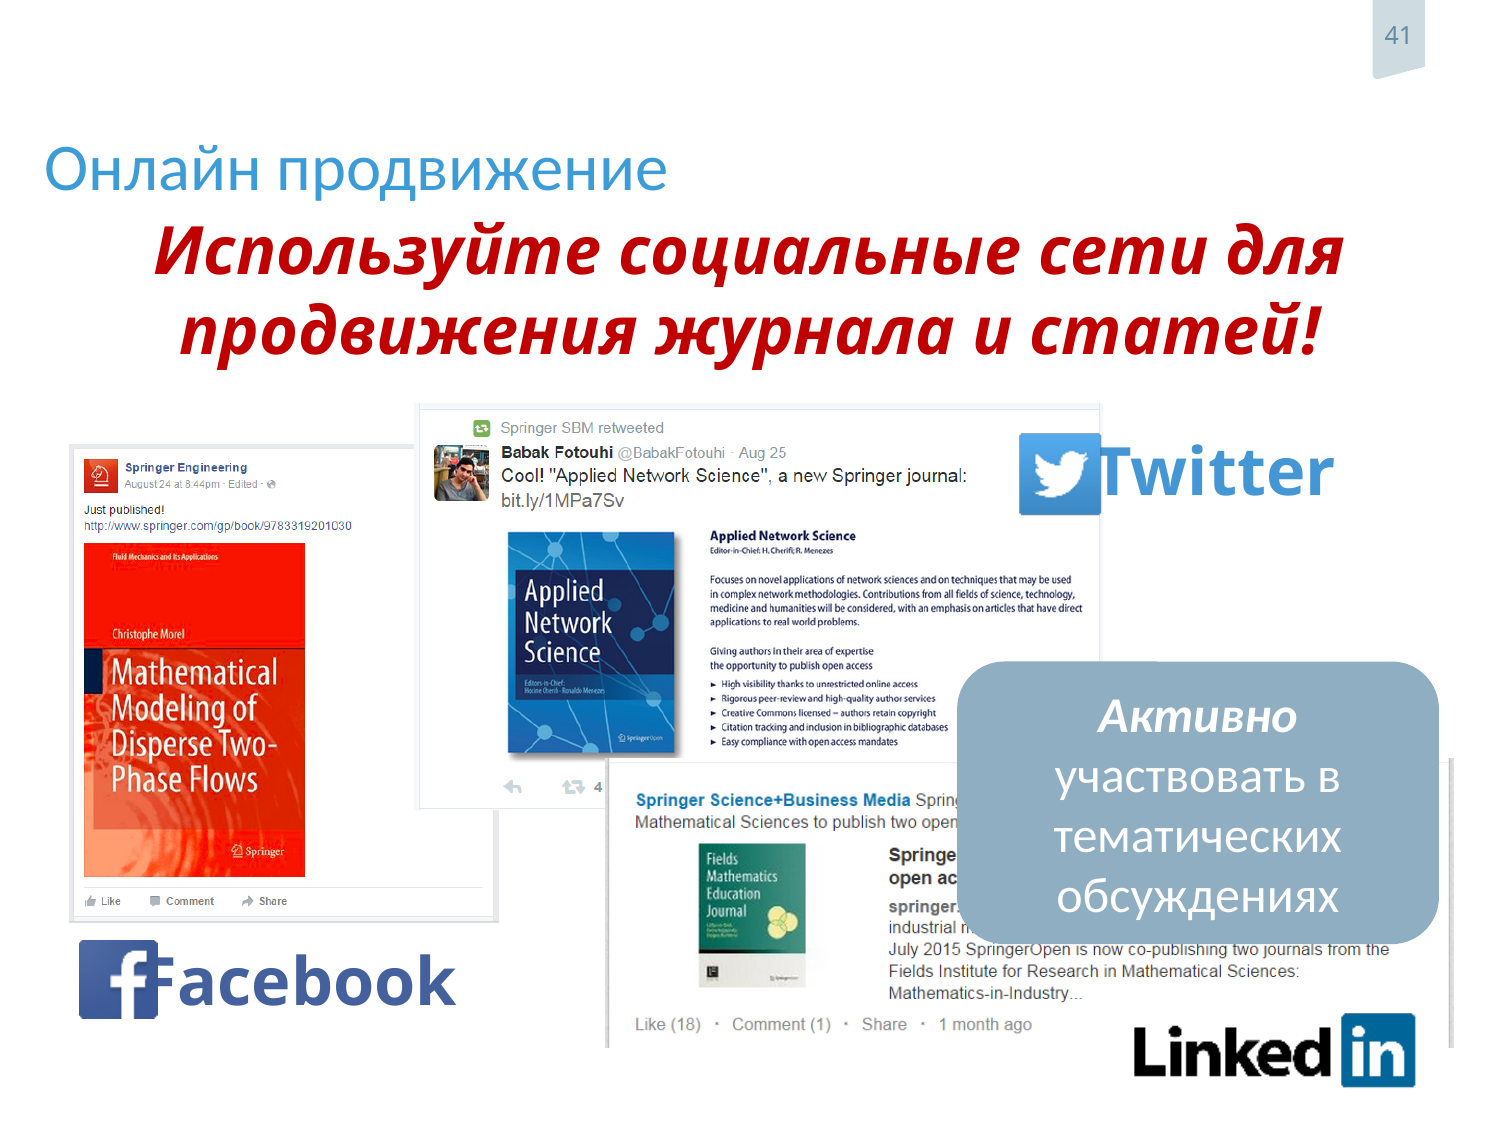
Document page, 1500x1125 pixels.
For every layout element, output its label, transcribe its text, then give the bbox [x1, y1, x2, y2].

text_box Активно участвовать в тематических обсуждениях [1107, 661, 1439, 757]
picture [79, 940, 158, 1020]
title Онлайн продвижение [44, 124, 1356, 197]
text_box Facebook [159, 966, 485, 1026]
text_box Используйте социальные сети для продвижения журнала и статей! [0, 208, 1500, 356]
text_box Twitter [1110, 456, 1400, 516]
picture [69, 403, 1454, 1090]
